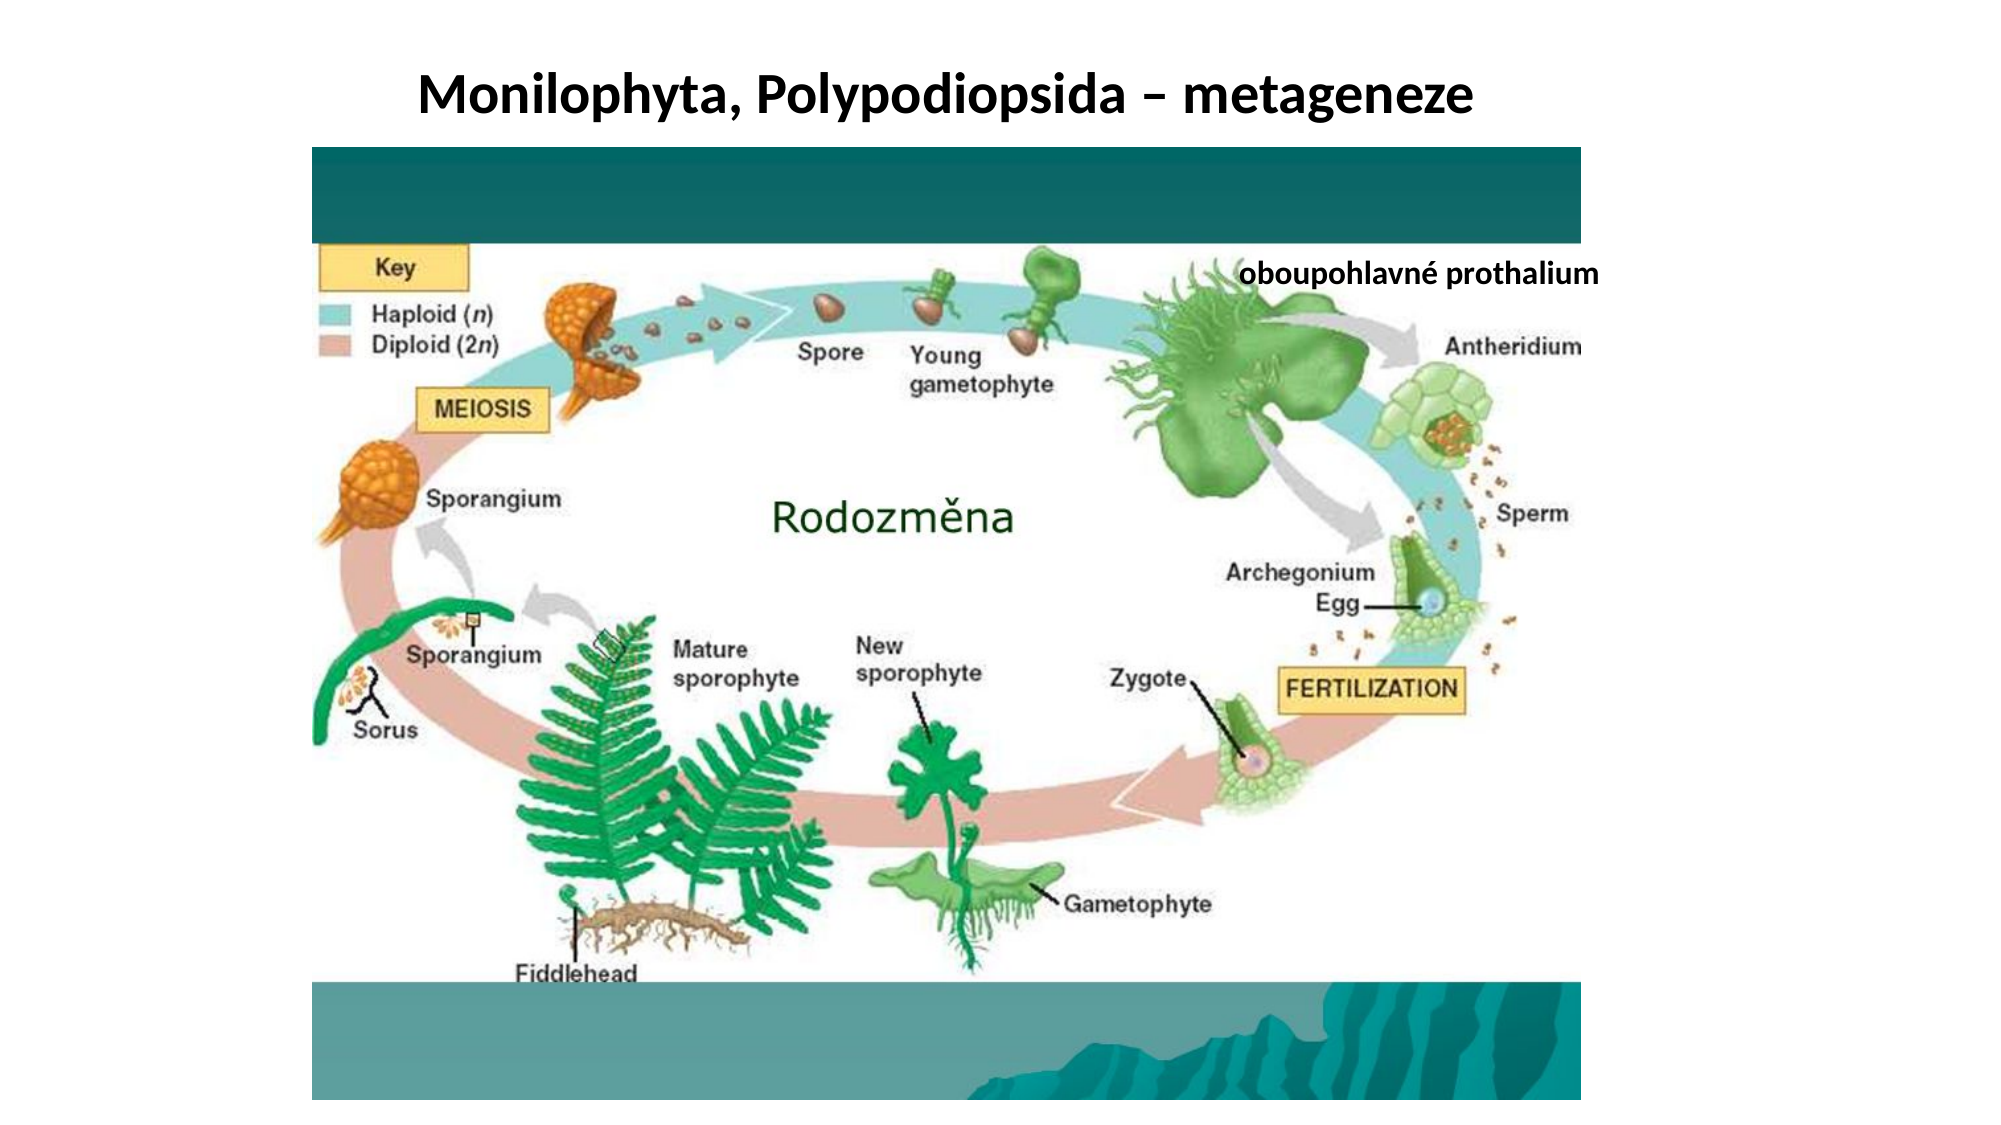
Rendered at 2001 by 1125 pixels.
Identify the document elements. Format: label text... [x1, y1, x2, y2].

picture [312, 147, 1581, 1100]
text_box oboupohlavné prothalium [1581, 243, 1642, 299]
text_box Monilophyta, Polypodiopsida – metageneze [345, 47, 1548, 133]
